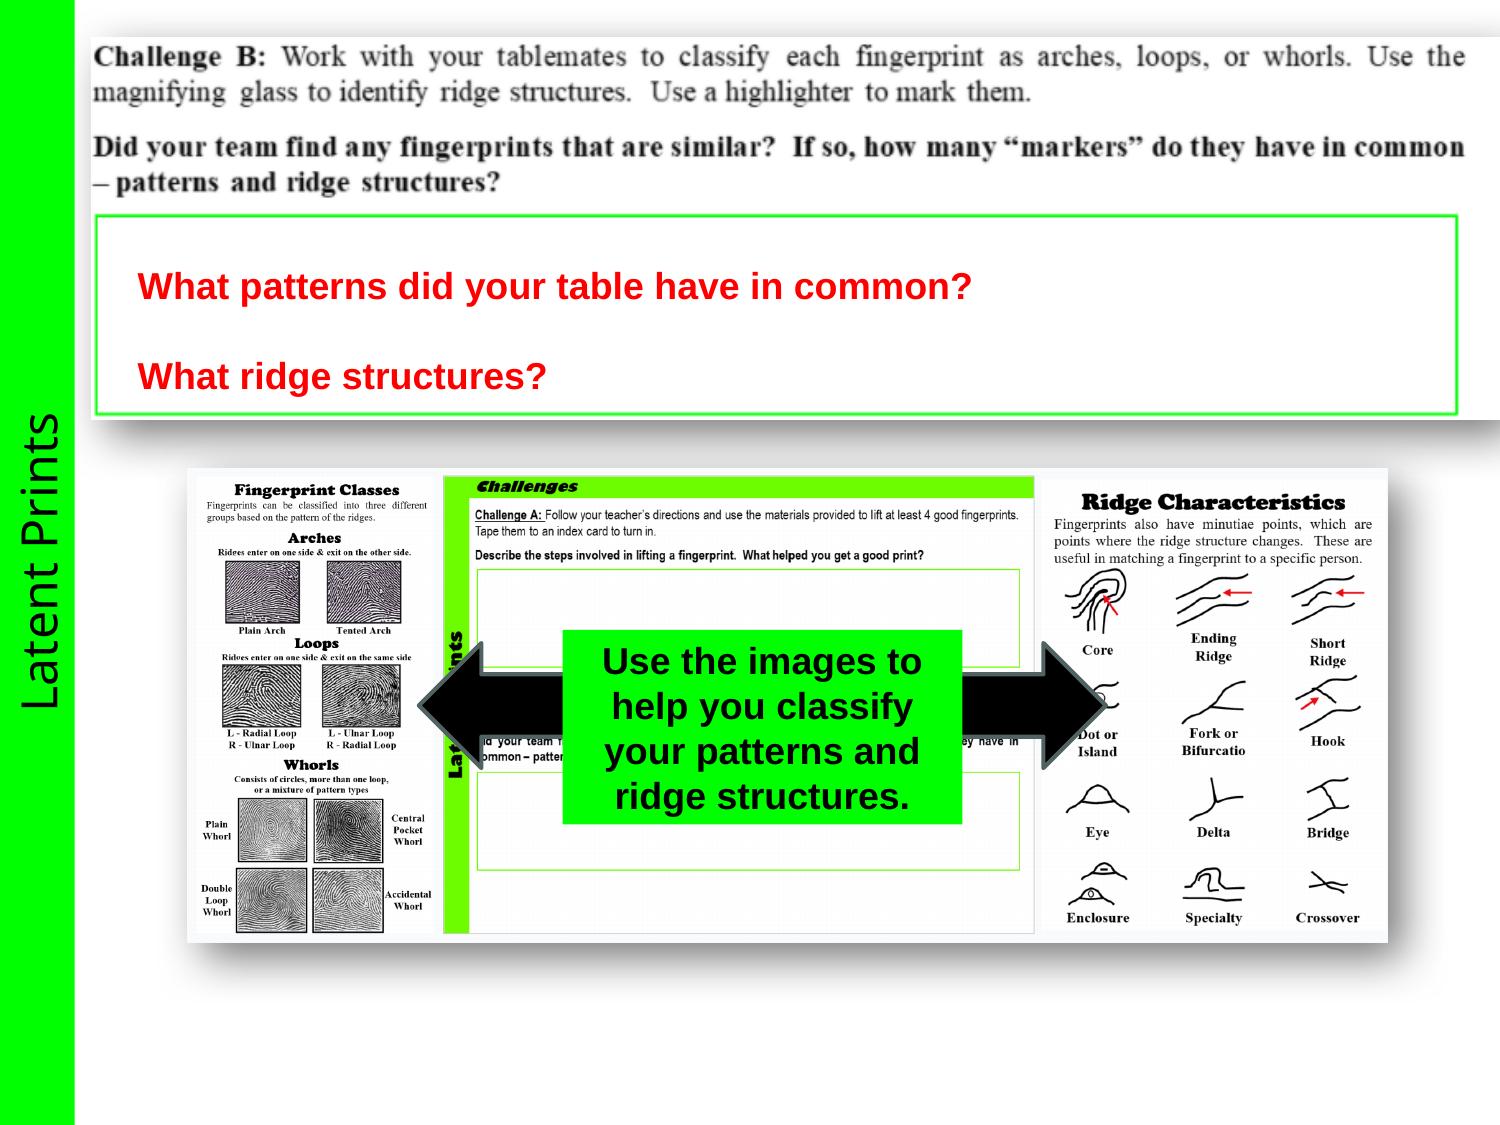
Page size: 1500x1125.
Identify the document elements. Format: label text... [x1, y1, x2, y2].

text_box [418, 629, 1107, 827]
text_box Latent Prints [0, 0, 75, 1125]
picture [90, 37, 1500, 420]
picture [187, 468, 1388, 943]
